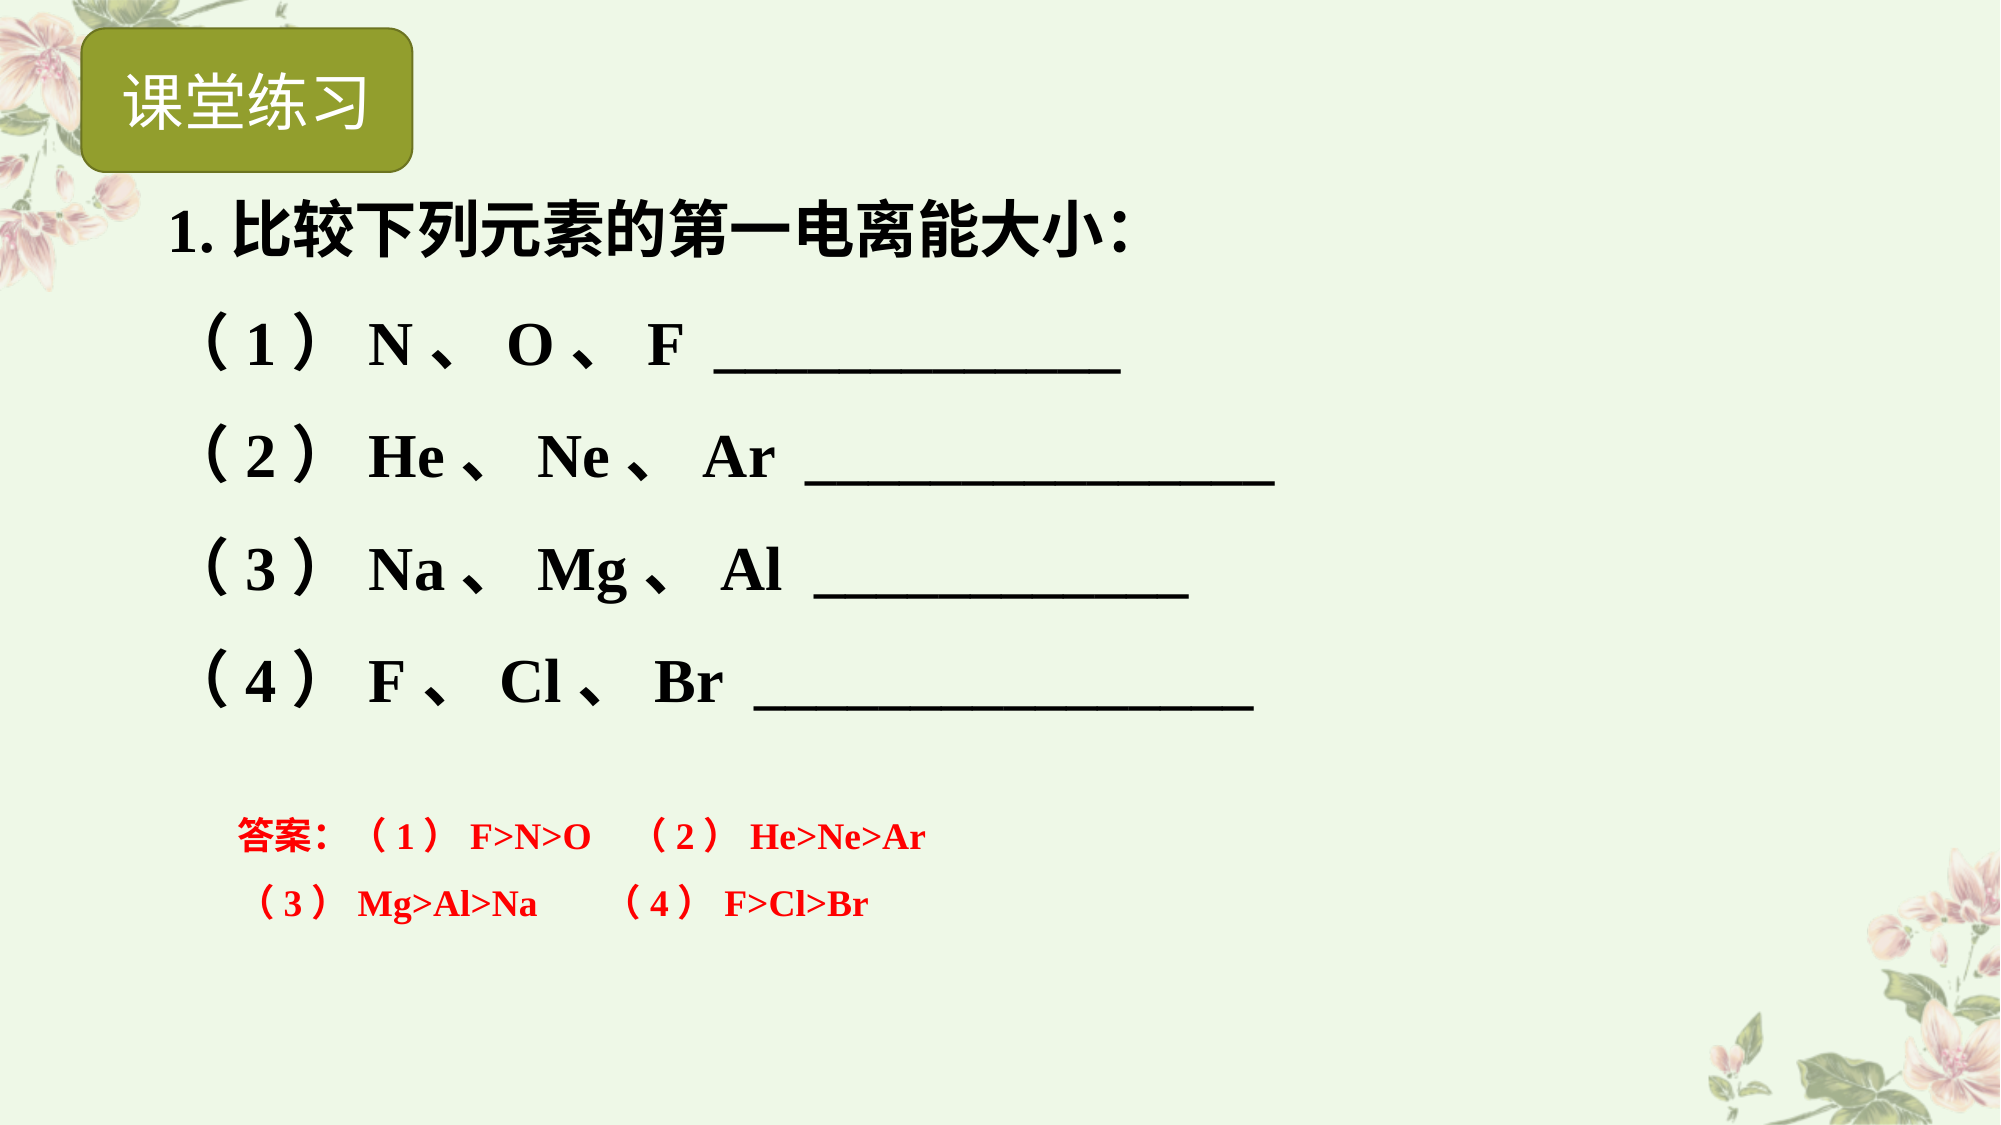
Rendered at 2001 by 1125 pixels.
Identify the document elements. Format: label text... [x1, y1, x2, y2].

picture [0, 0, 307, 292]
text_box 1.比较下列元素的第一电离能大小： （1）N、O、F _____________ （2）He、Ne、Ar _______________ （3）Na、Mg、Al ____________ （4）F、Cl、Br ________________ [153, 145, 1732, 723]
text_box 答案：（1）F>N>O （2）He>Ne>Ar （3）Mg>Al>Na （4）F>Cl>Br [222, 782, 994, 932]
picture [1708, 847, 2000, 1125]
text_box 课堂练习 [307, 27, 414, 173]
